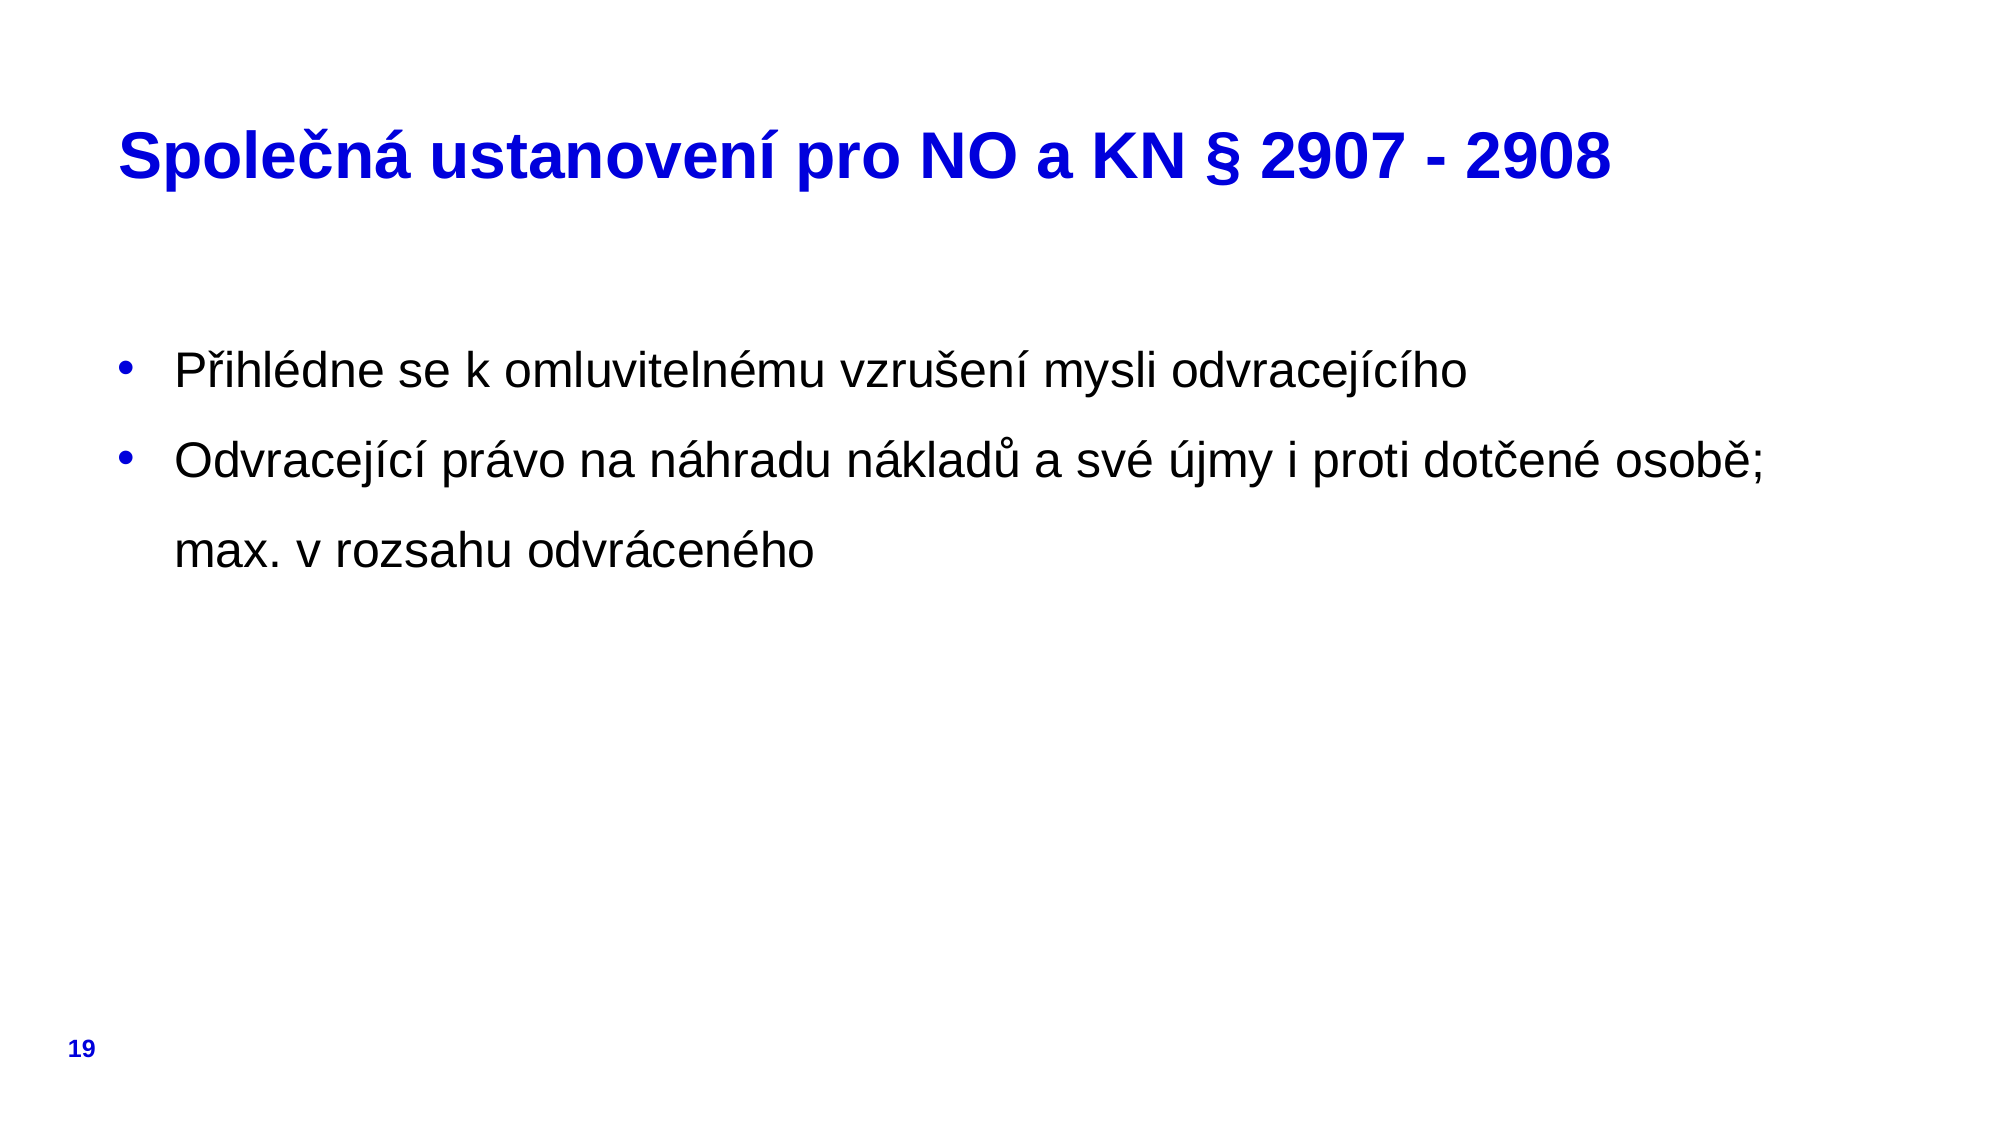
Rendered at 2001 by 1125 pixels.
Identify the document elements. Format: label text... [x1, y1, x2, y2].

slide_number 19 [67, 1021, 119, 1063]
title Společná ustanovení pro NO a KN § 2907 - 2908 [118, 118, 1883, 193]
list Přihlédne se k omluvitelnému vzrušení mysli odvracejícího Odvracející právo na náhradu nákladů a své újmy i proti dotčené osobě; max. v rozsahu odvráceného [117, 307, 1882, 957]
